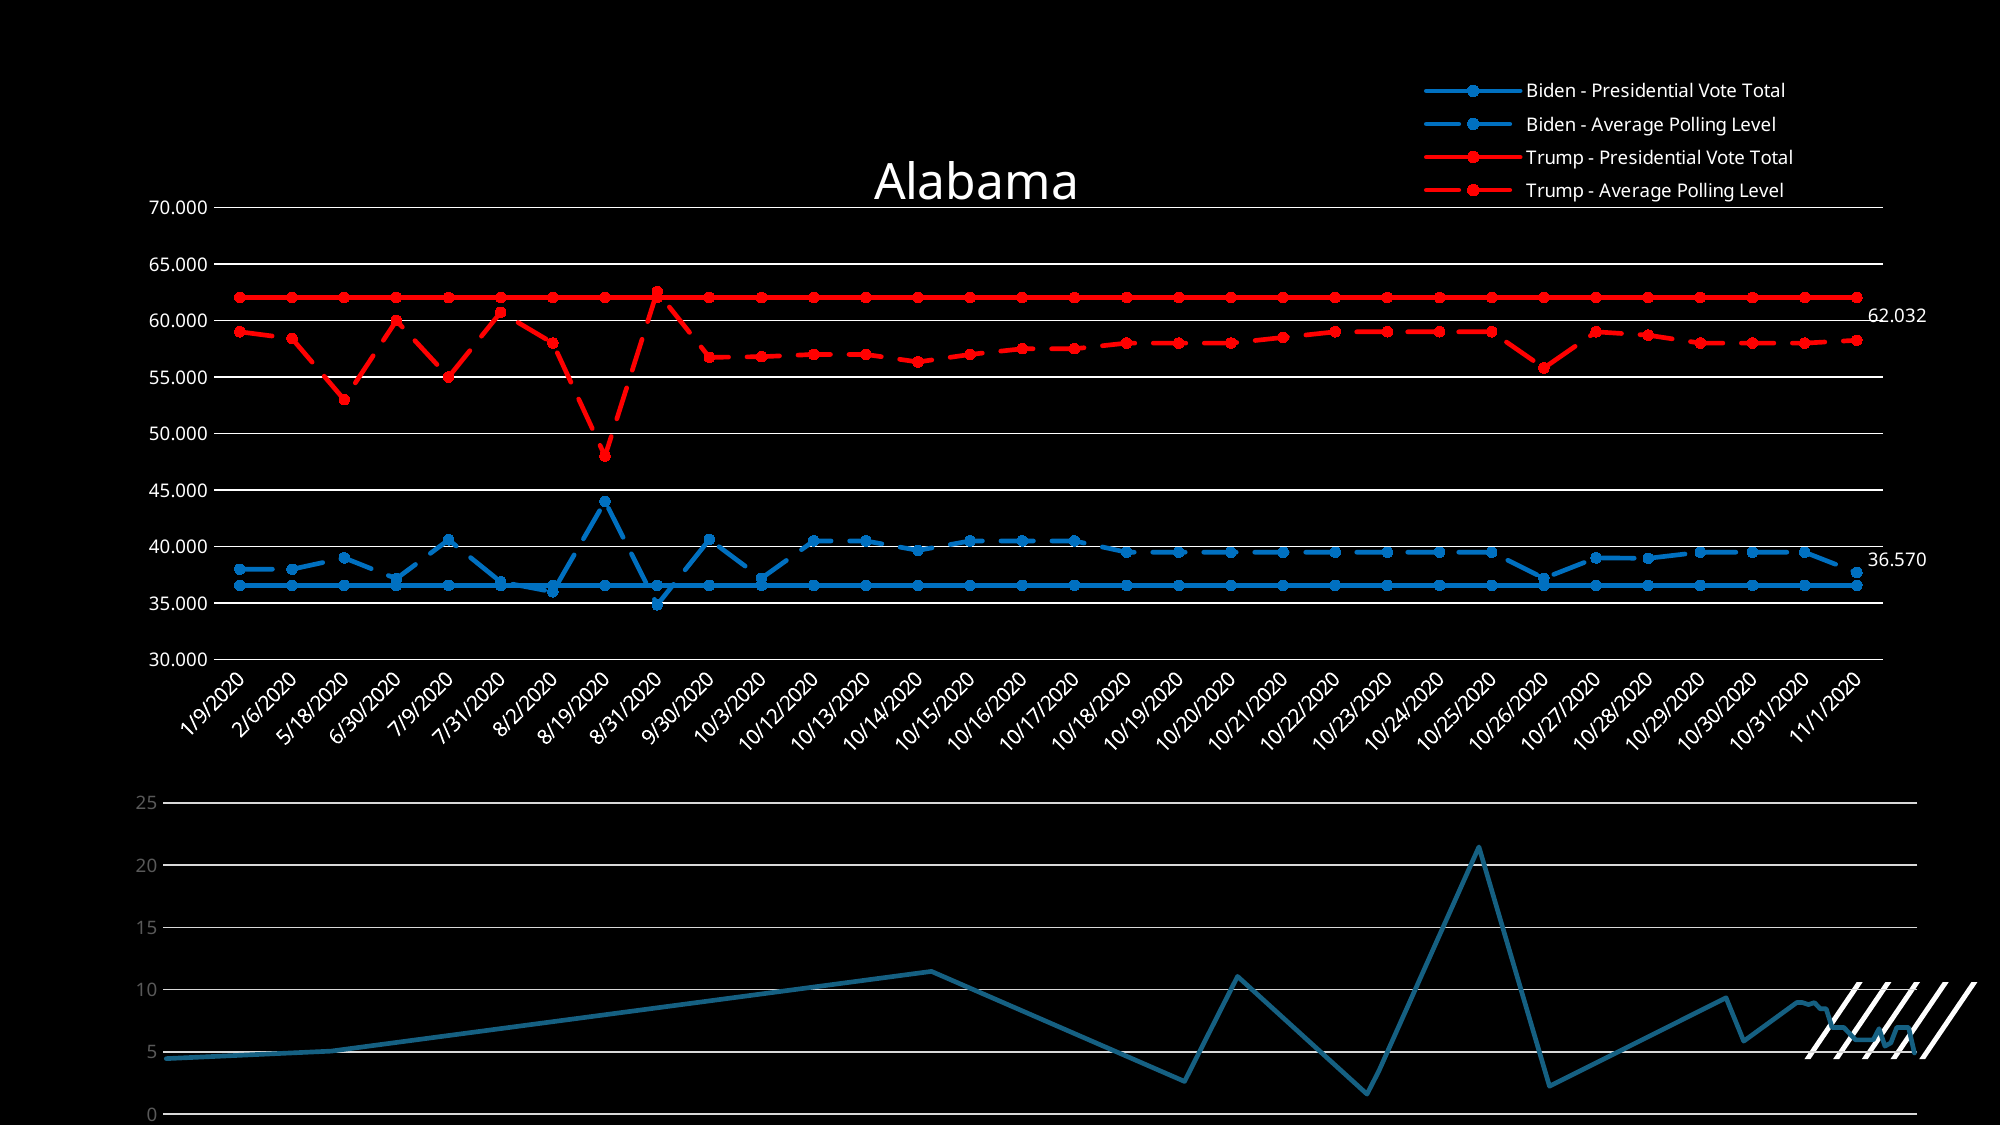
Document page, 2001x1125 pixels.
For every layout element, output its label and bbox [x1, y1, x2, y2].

chart [86, 69, 1928, 1125]
